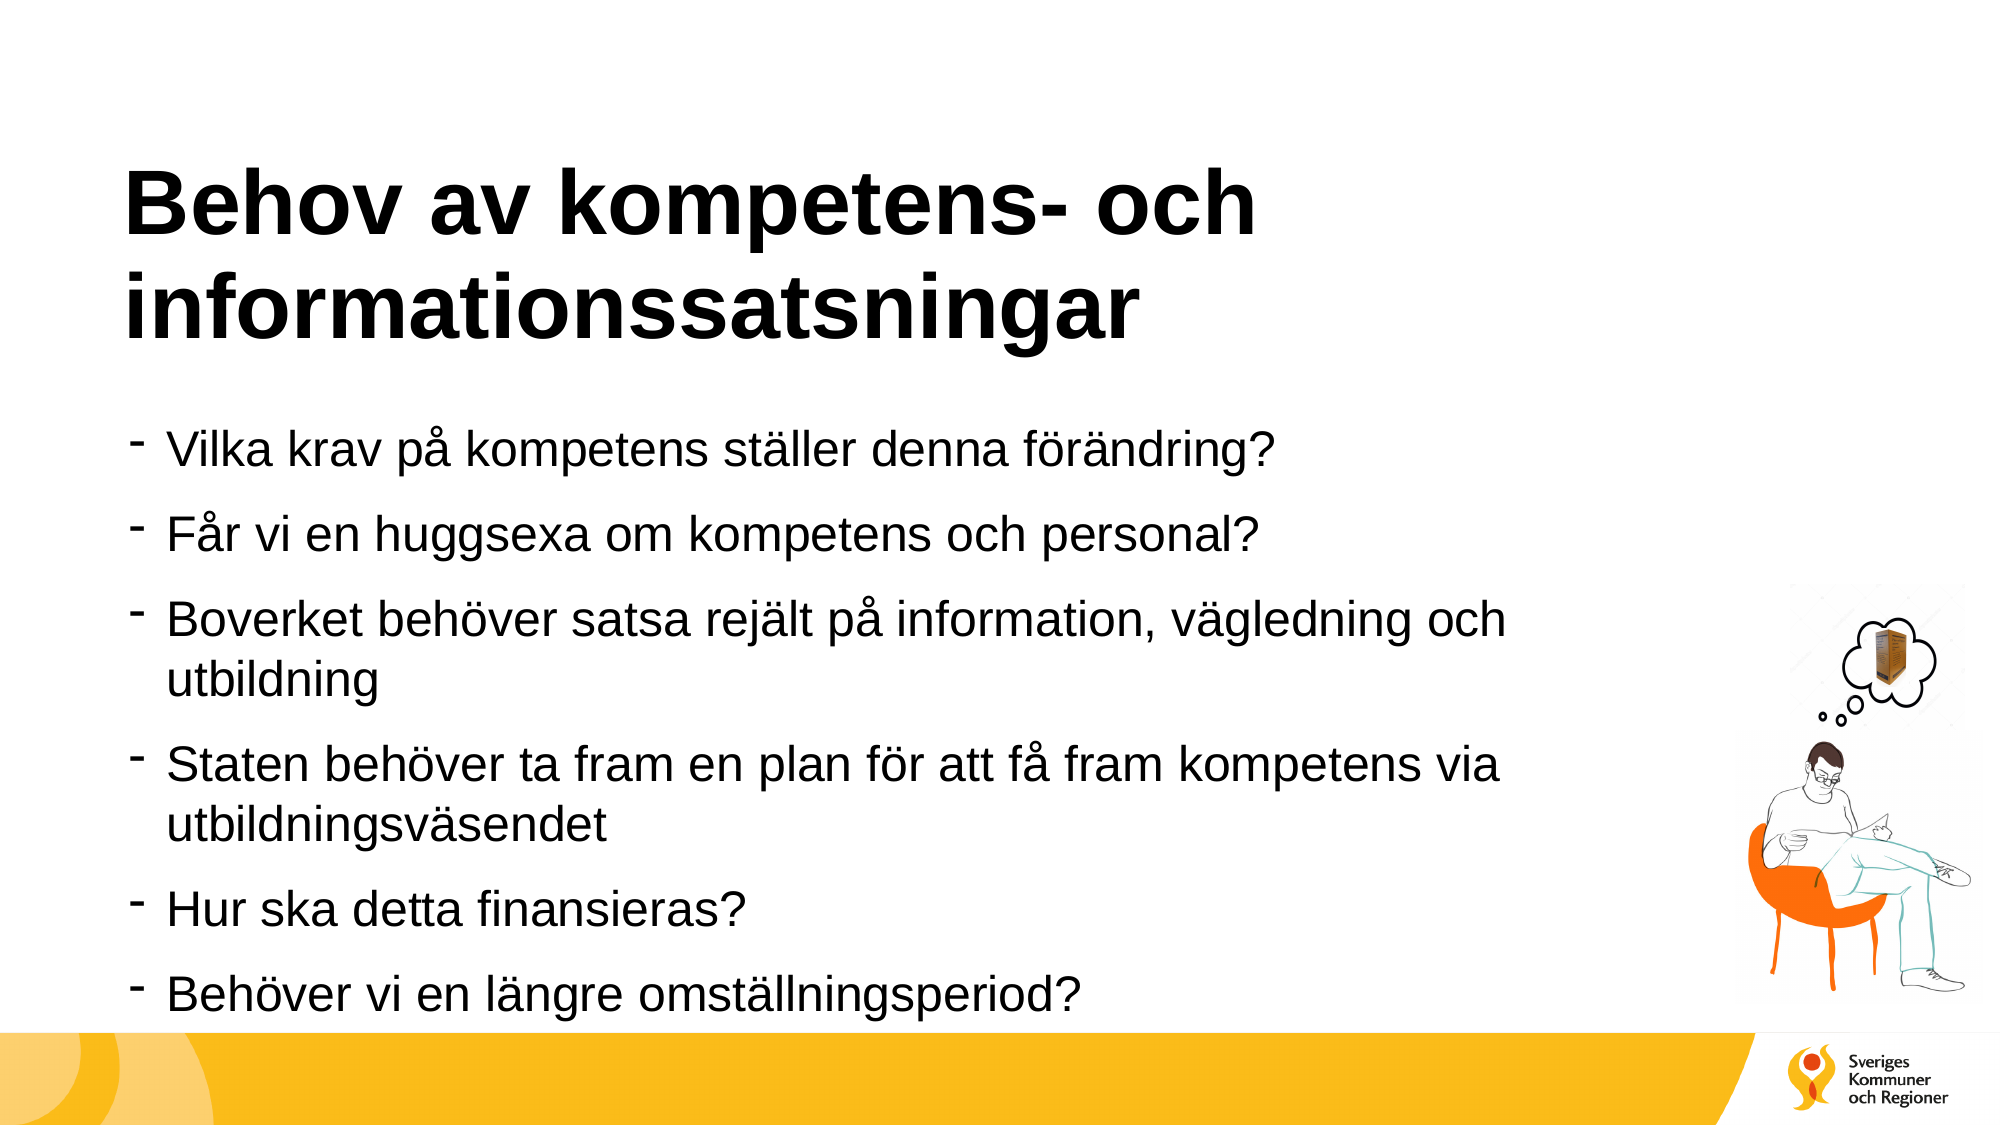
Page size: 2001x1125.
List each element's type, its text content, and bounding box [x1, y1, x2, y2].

list Vilka krav på kompetens ställer denna förändring? Får vi en huggsexa om kompetens och personal? Boverket behöver satsa rejält på information, vägledning och utbildning Staten behöver ta fram en plan för att få fram kompetens via utbildningsväsendet Hur ska detta finansieras? Behöver vi en längre omställningsperiod? [108, 409, 1686, 1023]
title Behov av kompetens- och informationssatsningar [108, 143, 1686, 346]
picture [0, 0, 2000, 1125]
